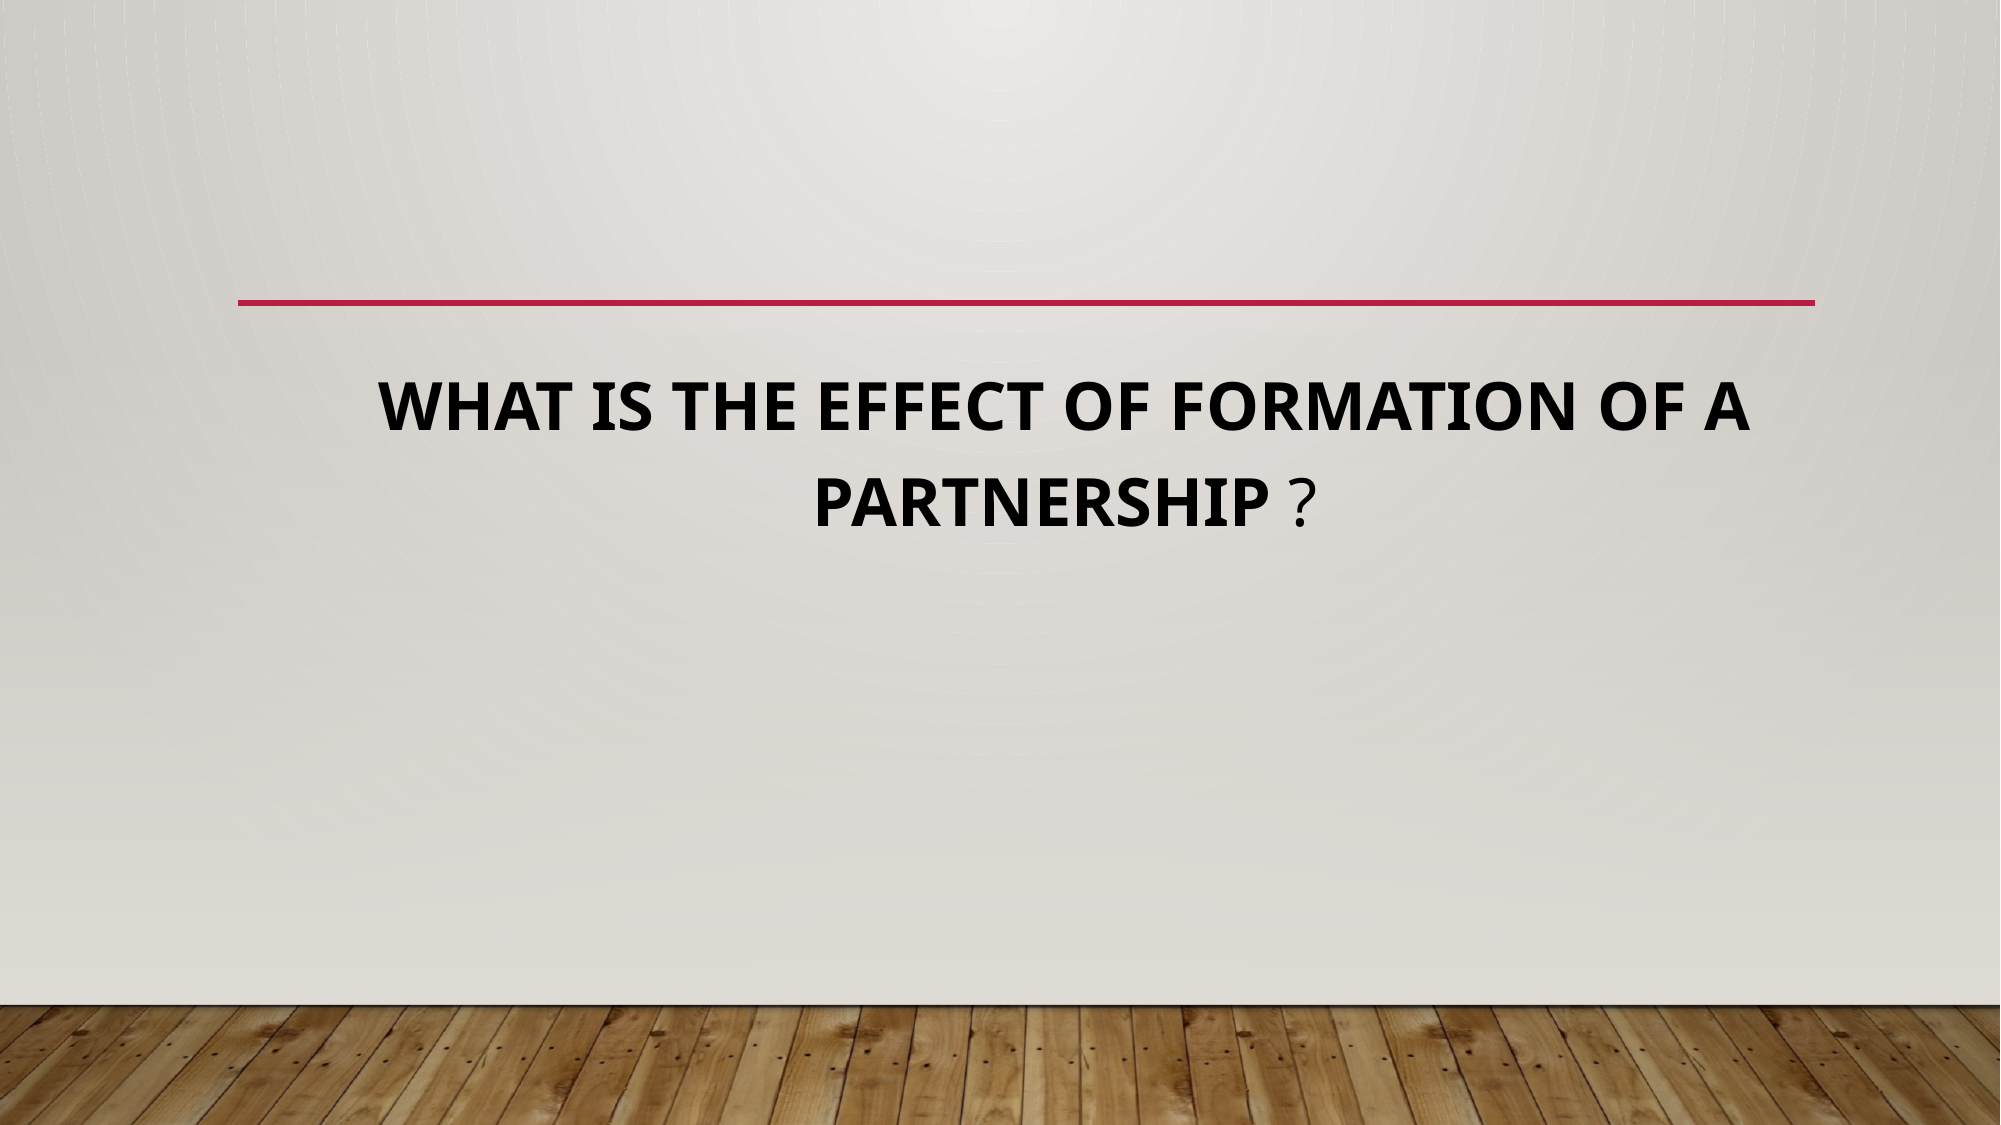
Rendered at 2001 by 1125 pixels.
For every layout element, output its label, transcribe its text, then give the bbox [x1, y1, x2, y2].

picture [0, 1005, 2000, 1125]
list WHAT IS THE EFFECT OF FORMATION OF A PARTNERSHIP ? [243, 340, 1887, 950]
